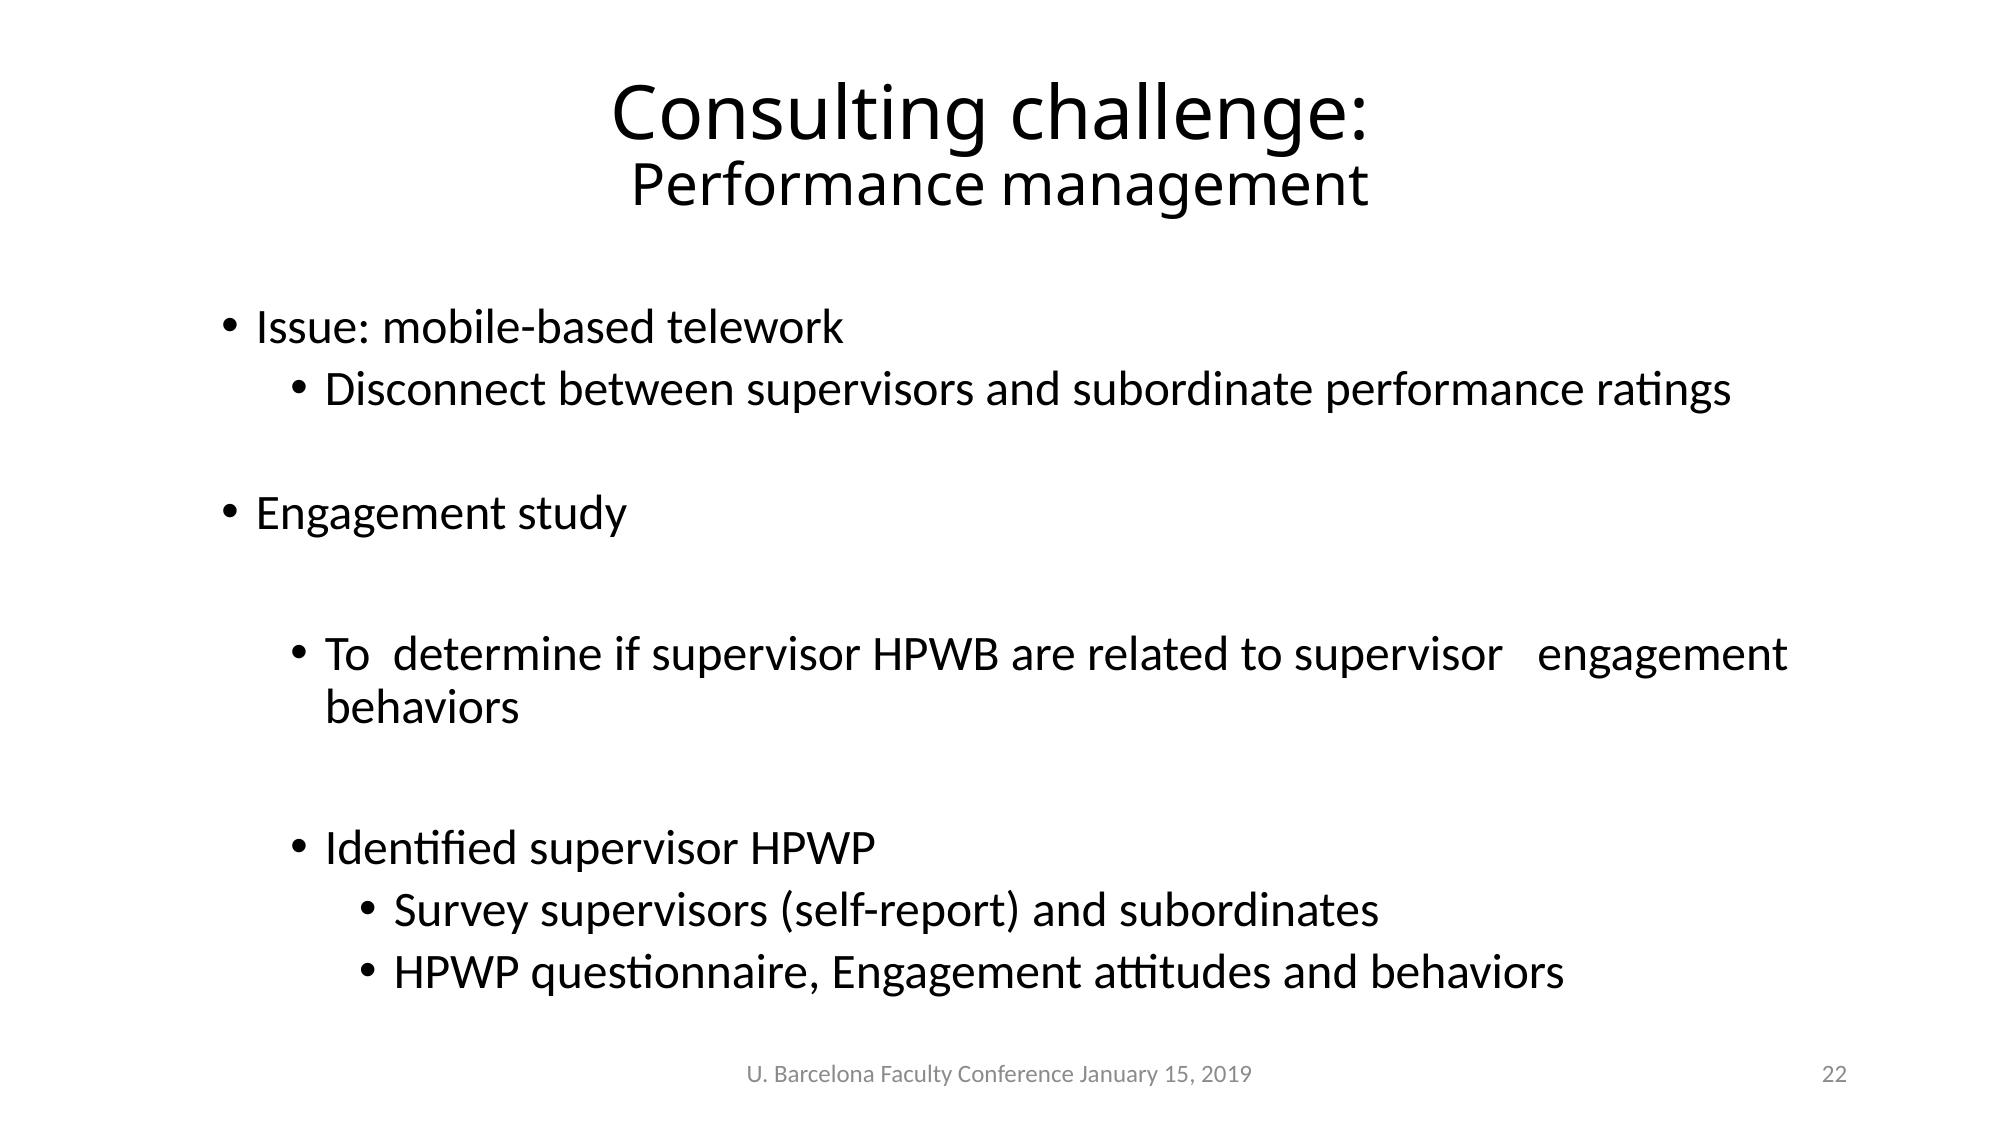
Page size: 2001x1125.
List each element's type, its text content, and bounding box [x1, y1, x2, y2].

list Issue: mobile-based telework Disconnect between supervisors and subordinate performance ratings Engagement study To determine if supervisor HPWB are related to supervisor engagement behaviors Identified supervisor HPWP Survey supervisors (self-report) and subordinates HPWP questionnaire, Engagement attitudes and behaviors [137, 233, 1863, 1014]
title Consulting challenge: Performance management [137, 59, 1863, 233]
slide_number 22 [1412, 1042, 1863, 1103]
footer U. Barcelona Faculty Conference January 15, 2019 [662, 1042, 1338, 1103]
